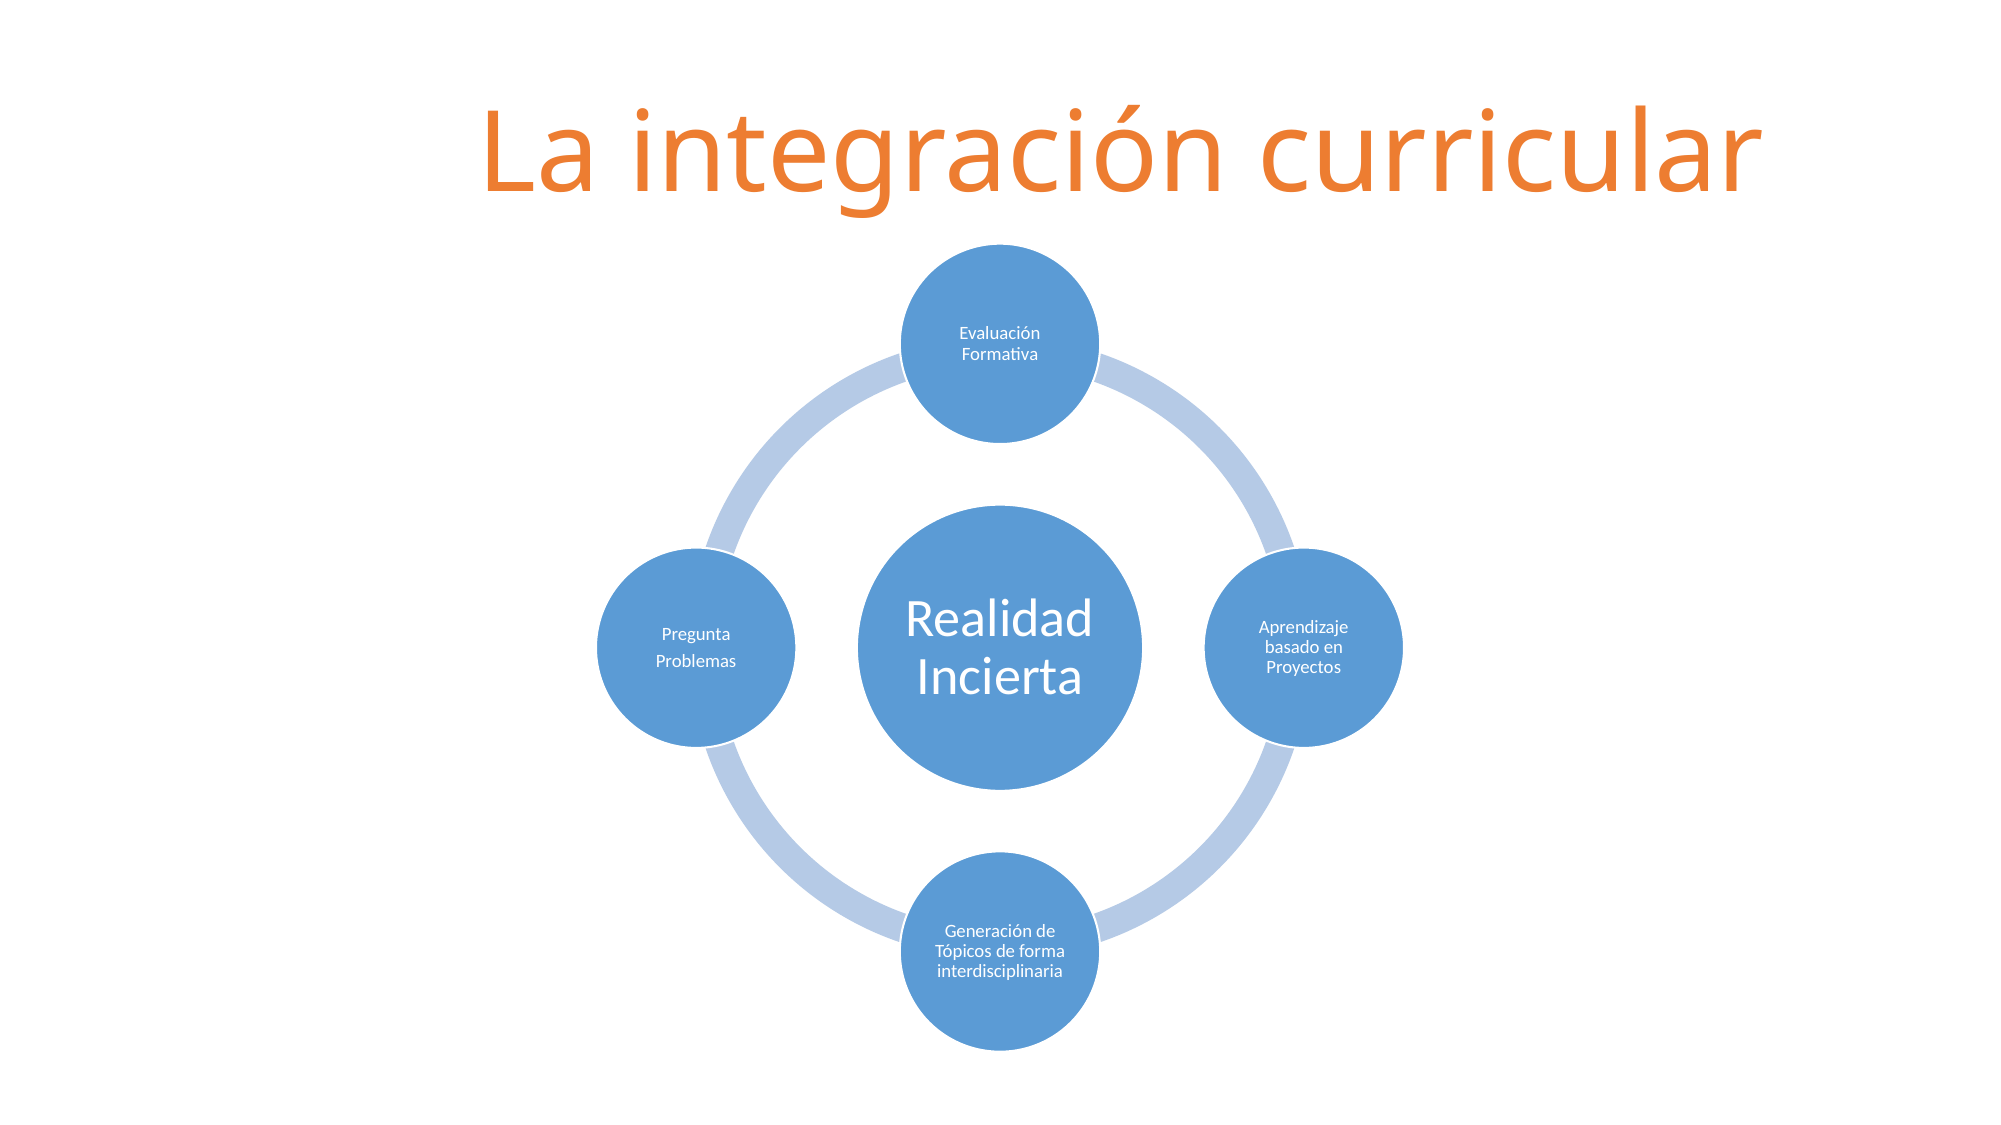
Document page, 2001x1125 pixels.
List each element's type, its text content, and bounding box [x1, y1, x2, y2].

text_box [432, 243, 1567, 1052]
title La integración curricular [258, 46, 1984, 264]
